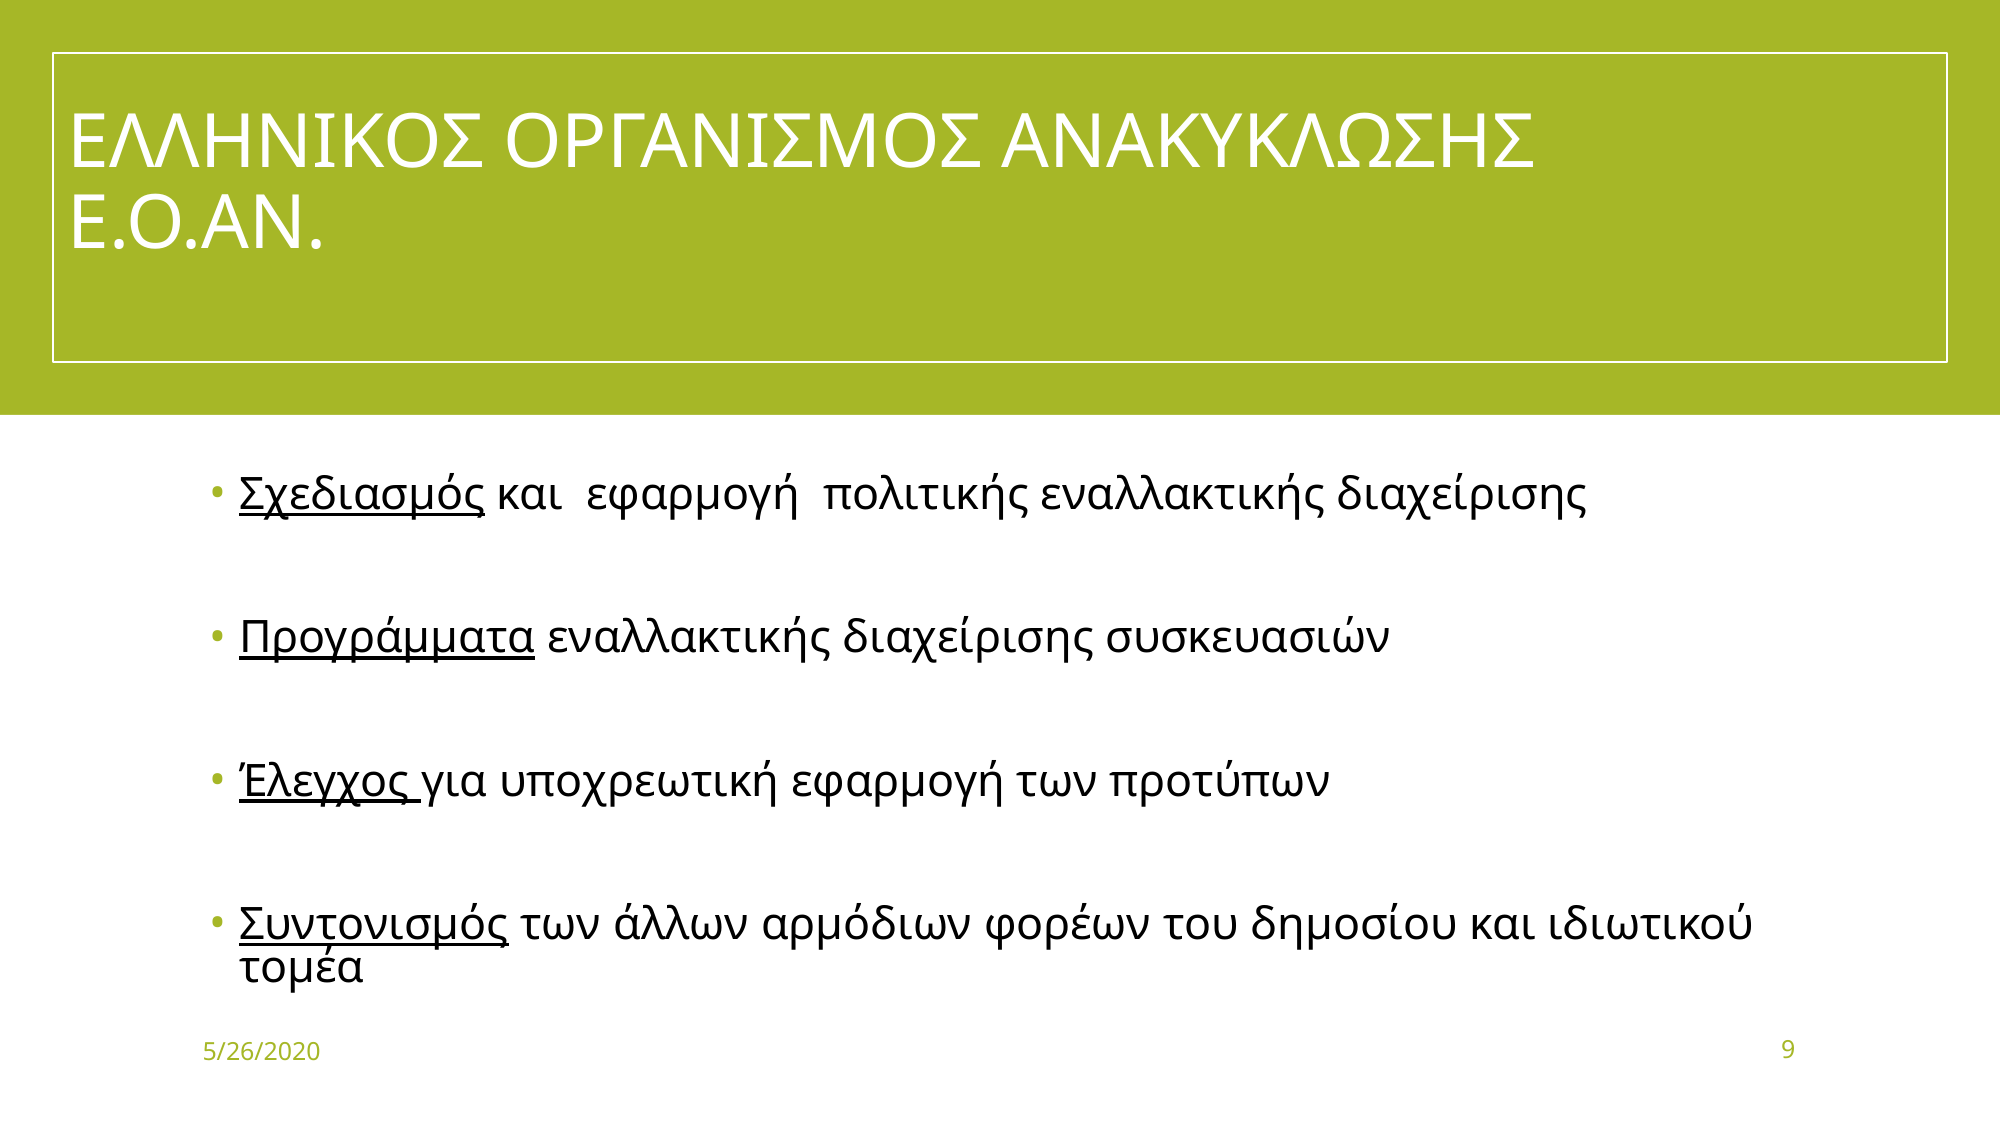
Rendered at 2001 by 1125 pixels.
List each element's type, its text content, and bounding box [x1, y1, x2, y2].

slide_number 9 [1530, 1020, 1811, 1081]
text_box [52, 52, 1948, 363]
list Σχεδιασμός και εφαρμογή πολιτικής εναλλακτικής διαχείρισης Προγράμματα εναλλακτικής διαχείρισης συσκευασιών Έλεγχος για υποχρεωτική εφαρμογή των προτύπων Συντονισμός των άλλων αρμόδιων φορέων του δημοσίου και ιδιωτικού τομέα [187, 467, 1808, 1000]
title ΕΛΛΗΝΙΚΟΣ ΟΡΓΑΝΙΣΜΟΣ ΑΝΑΚΥΚΛΩΣΗΣ Ε.Ο.ΑΝ. [52, 139, 1813, 363]
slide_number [187, 1020, 570, 1081]
text_box [0, 0, 2000, 414]
text_box [0, 414, 2000, 1125]
